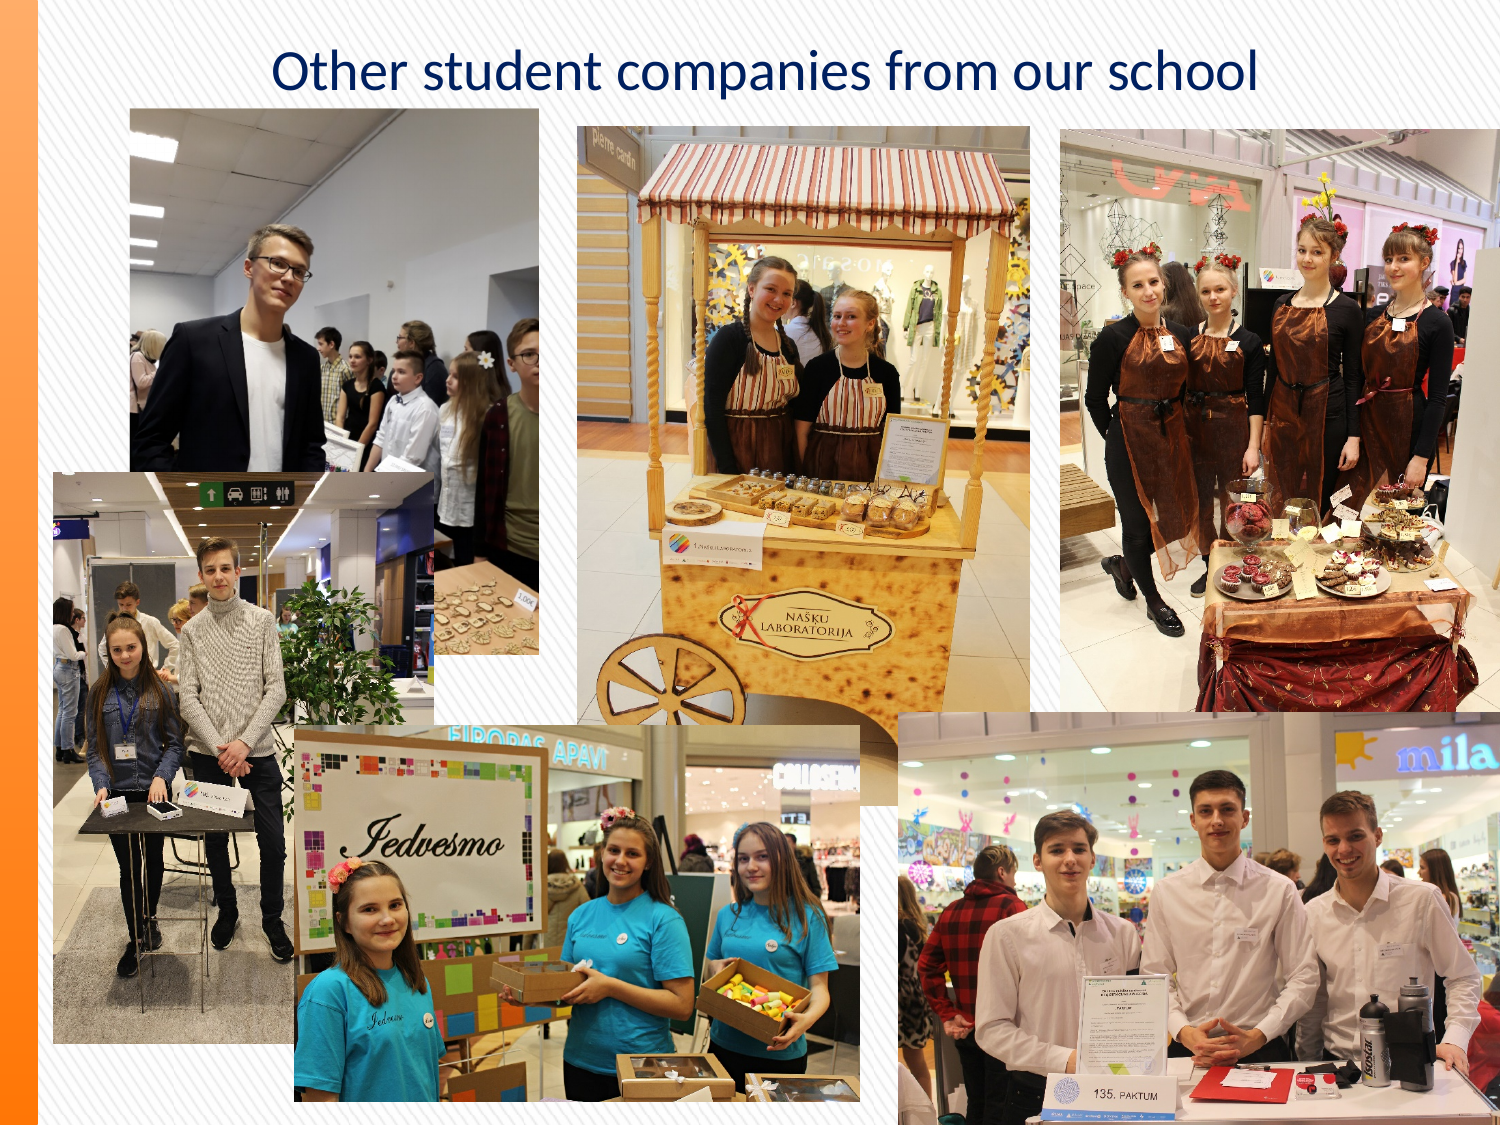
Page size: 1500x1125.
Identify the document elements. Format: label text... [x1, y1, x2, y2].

picture [53, 109, 1500, 1125]
text_box Other student companies from our school [256, 24, 1369, 110]
